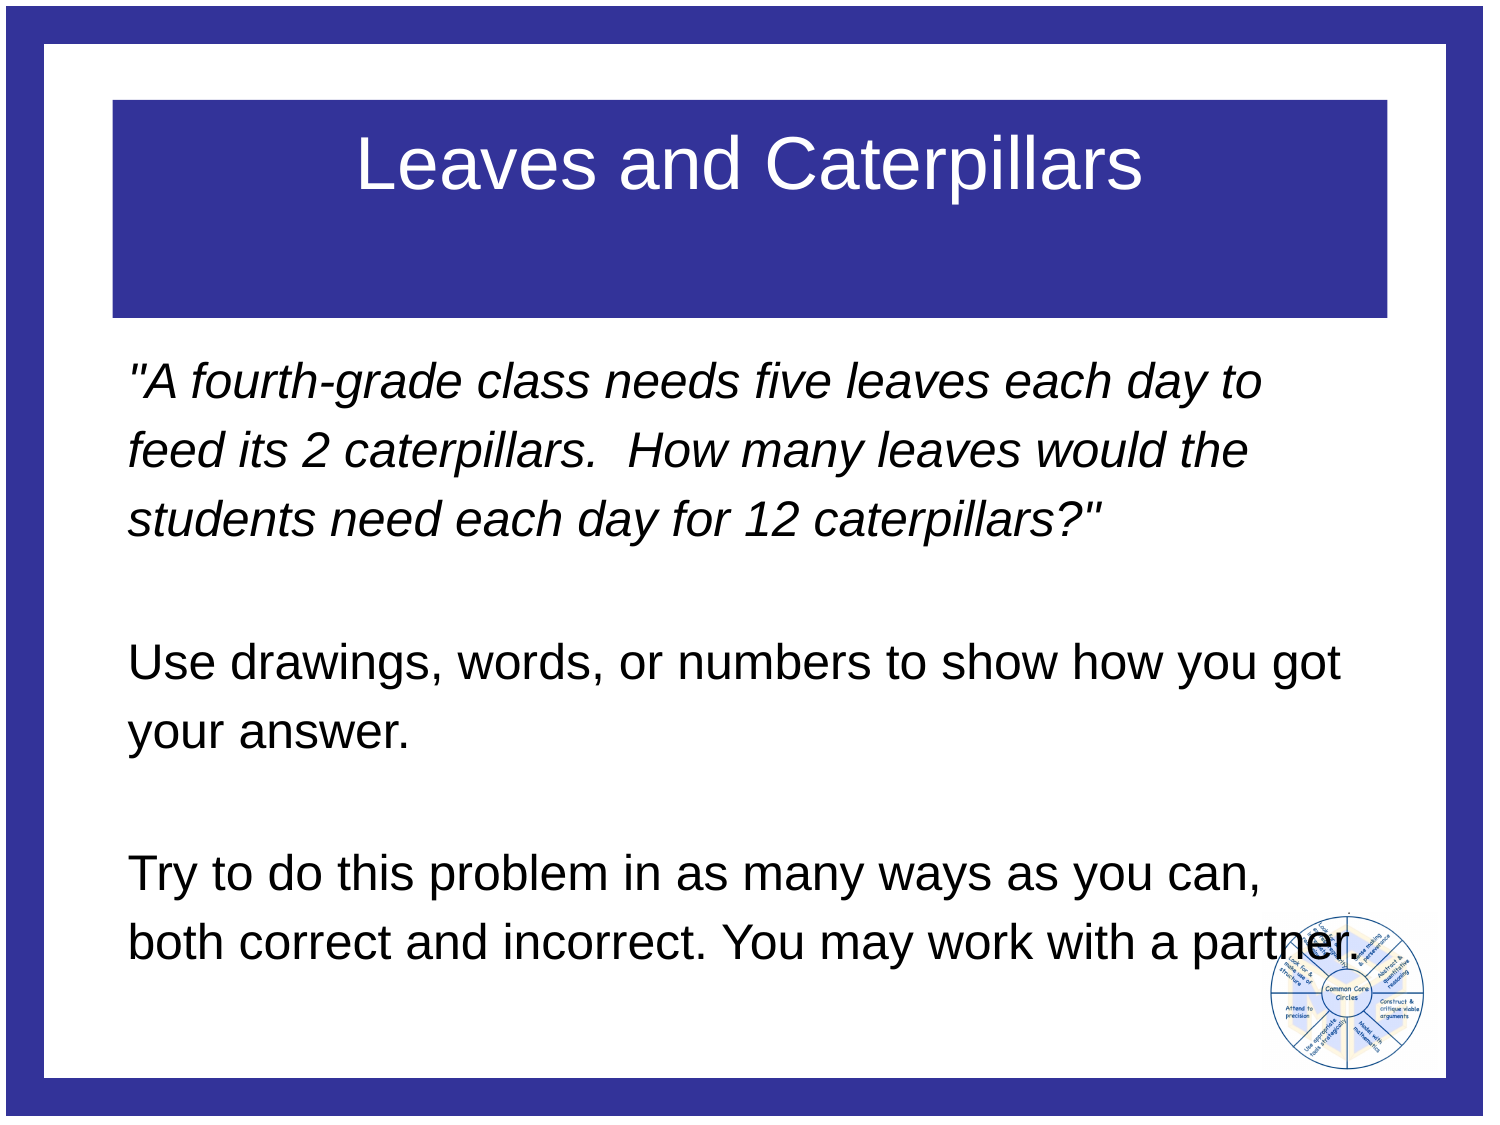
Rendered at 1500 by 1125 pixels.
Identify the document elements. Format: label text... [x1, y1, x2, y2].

list "A fourth-grade class needs five leaves each day to feed its 2 caterpillars. How many leaves would the students need each day for 12 caterpillars?" Use drawings, words, or numbers to show how you got your answer. Try to do this problem in as many ways as you can, both correct and incorrect. You may work with a partner. [112, 324, 1388, 1125]
title Leaves and Caterpillars [112, 99, 1388, 318]
picture [1388, 912, 1438, 1072]
